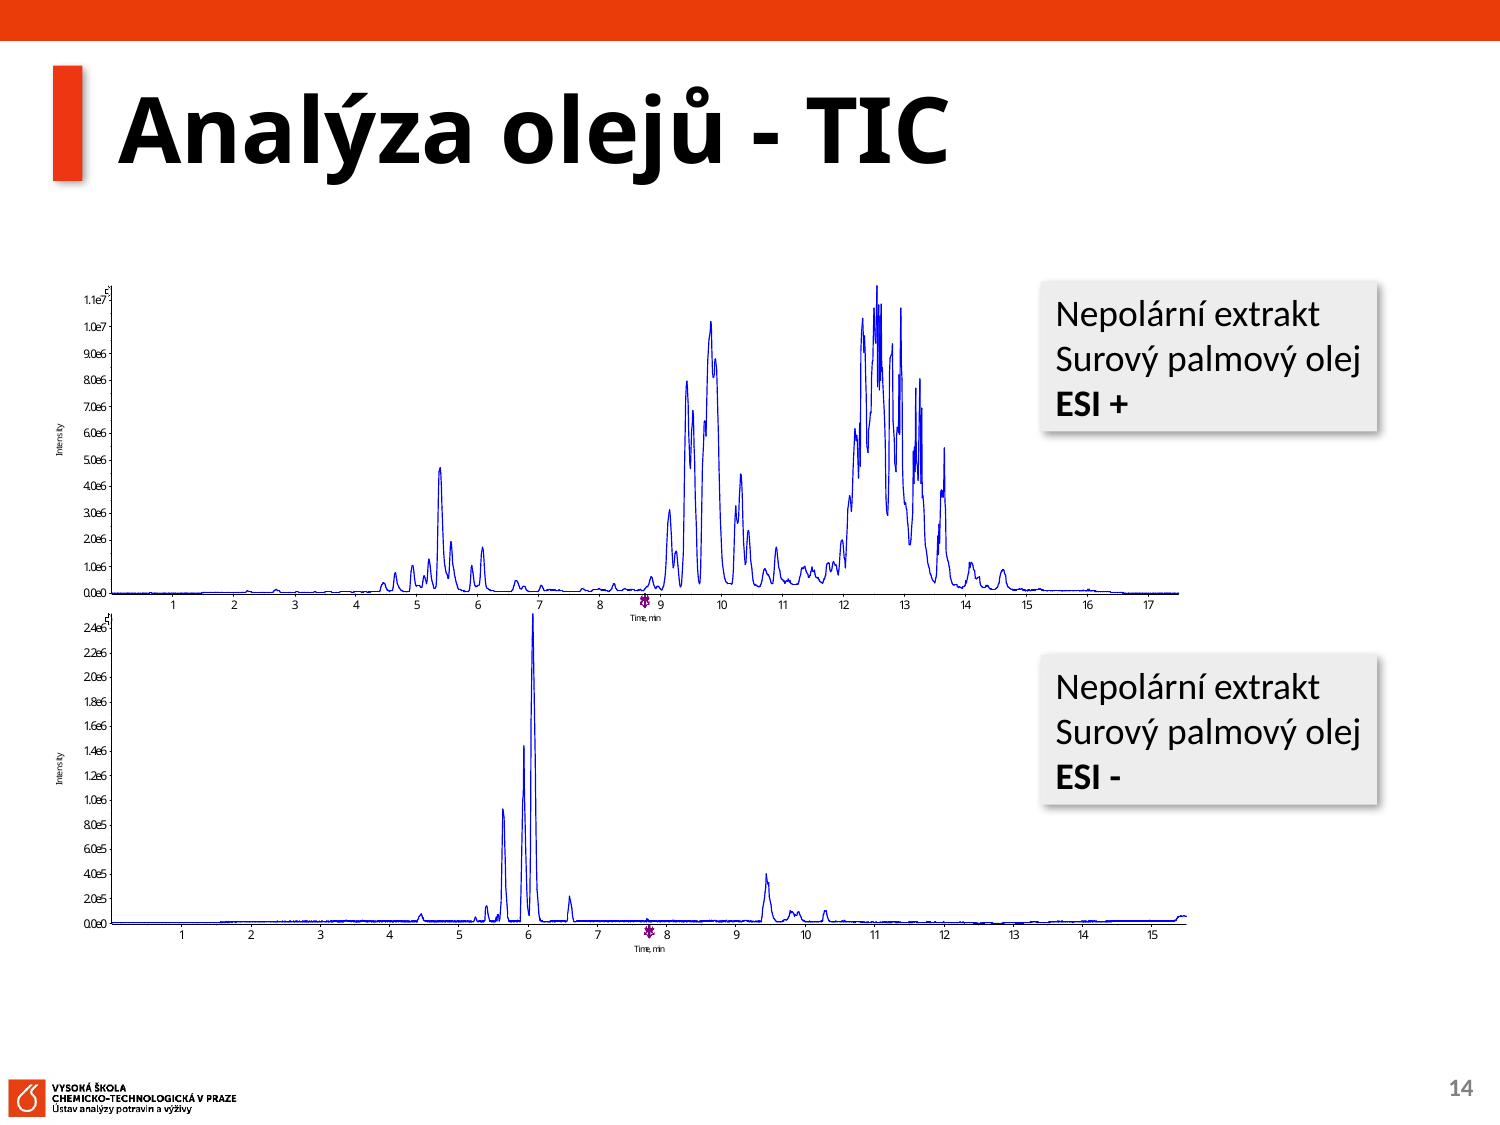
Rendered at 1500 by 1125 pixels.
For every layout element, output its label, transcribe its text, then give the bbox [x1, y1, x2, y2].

picture [0, 1071, 244, 1125]
text_box Nepolární extrakt Surový palmový olej ESI + [1182, 281, 1378, 432]
picture [55, 281, 1190, 956]
title Analýza olejů - TIC [103, 59, 1460, 208]
text_box Nepolární extrakt Surový palmový olej ESI - [1190, 654, 1378, 806]
